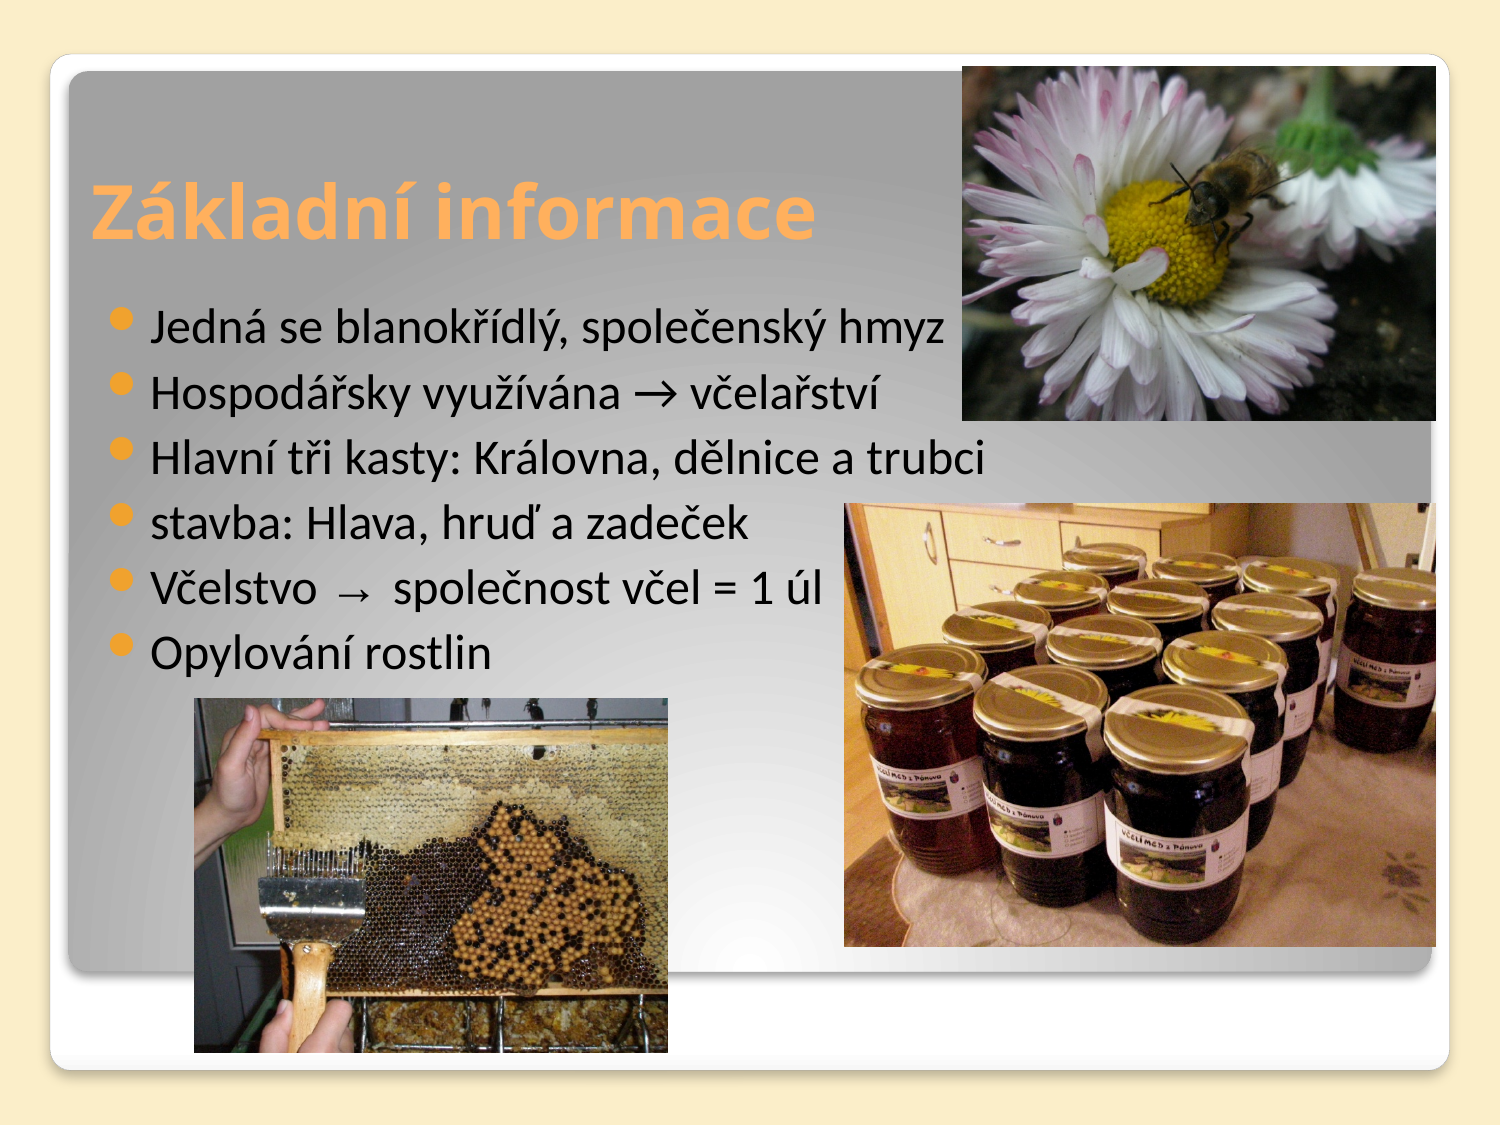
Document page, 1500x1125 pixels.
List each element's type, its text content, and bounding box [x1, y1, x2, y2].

picture [844, 503, 1436, 947]
picture [194, 698, 668, 1053]
title Základní informace [76, 90, 955, 263]
list Jedná se blanokřídlý, společenský hmyz Hospodářsky využívána → včelařství Hlavní tři kasty: Královna, dělnice a trubci stavba: Hlava, hruď a zadeček Včelstvo → společnost včel = 1 úl Opylování rostlin [76, 278, 1420, 966]
picture [962, 66, 1436, 421]
